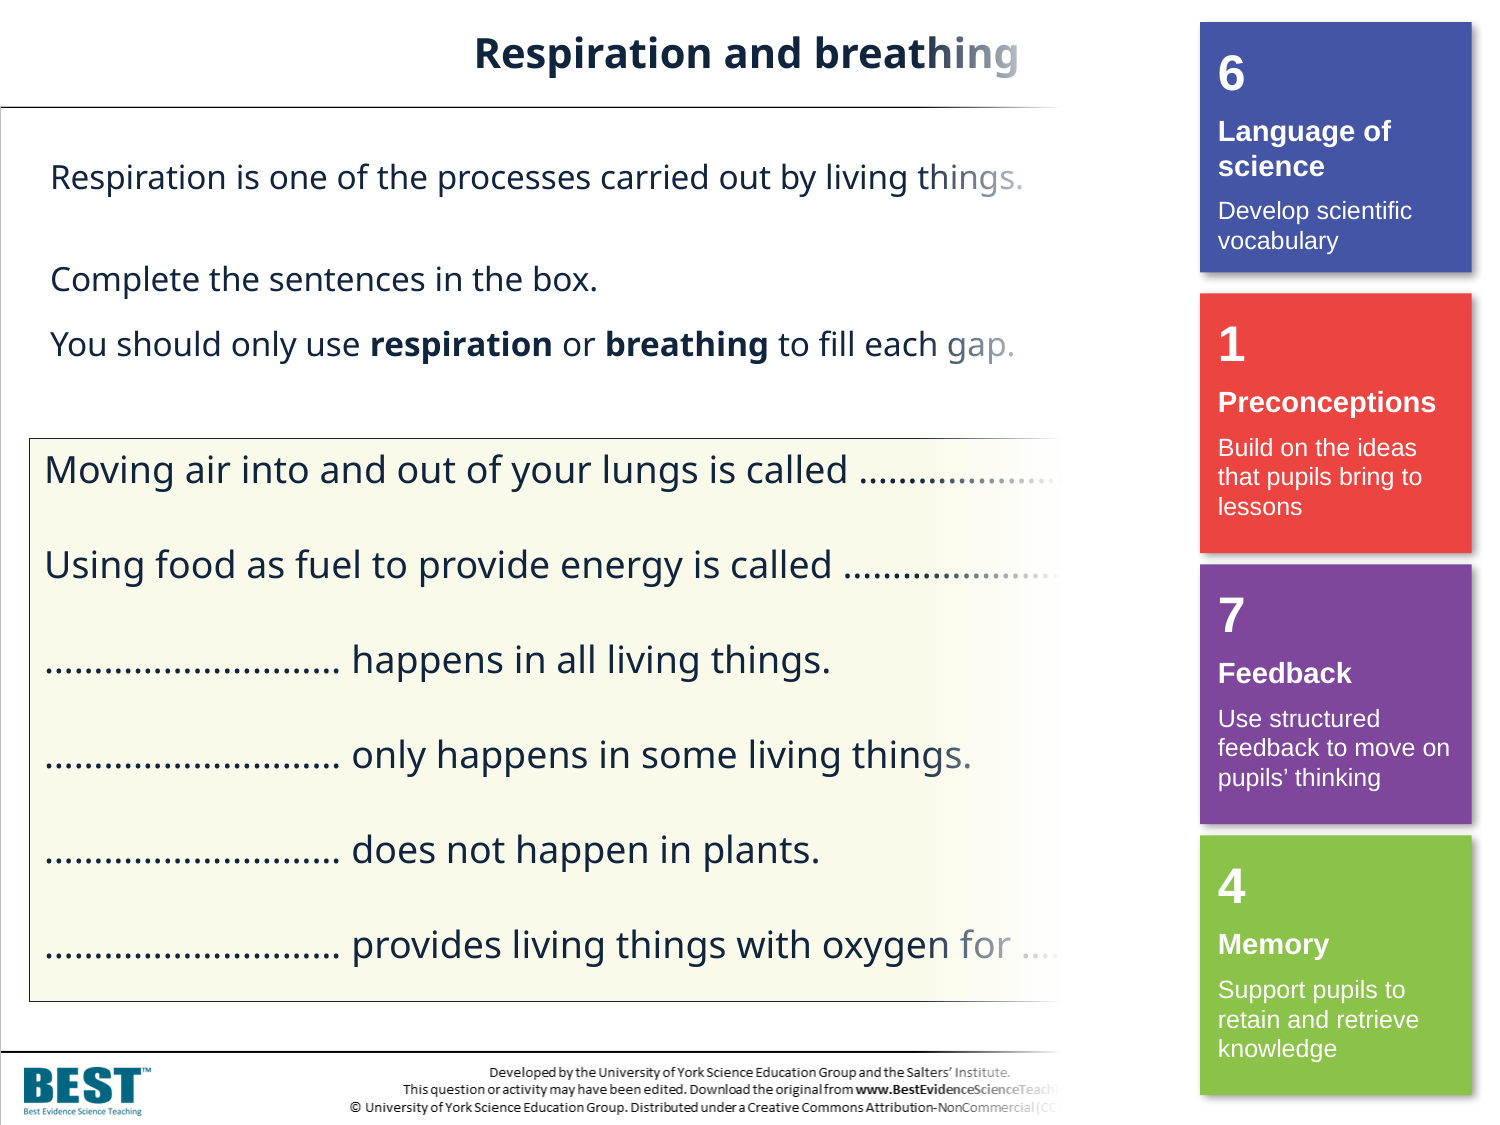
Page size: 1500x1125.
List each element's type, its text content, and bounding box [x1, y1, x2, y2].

text_box [914, 0, 1500, 105]
picture [0, 106, 1500, 1125]
text_box 6 Language of science Develop scientific vocabulary [1200, 22, 1265, 105]
text_box Respiration and breathing [23, 4, 914, 99]
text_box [1270, 10, 1500, 218]
